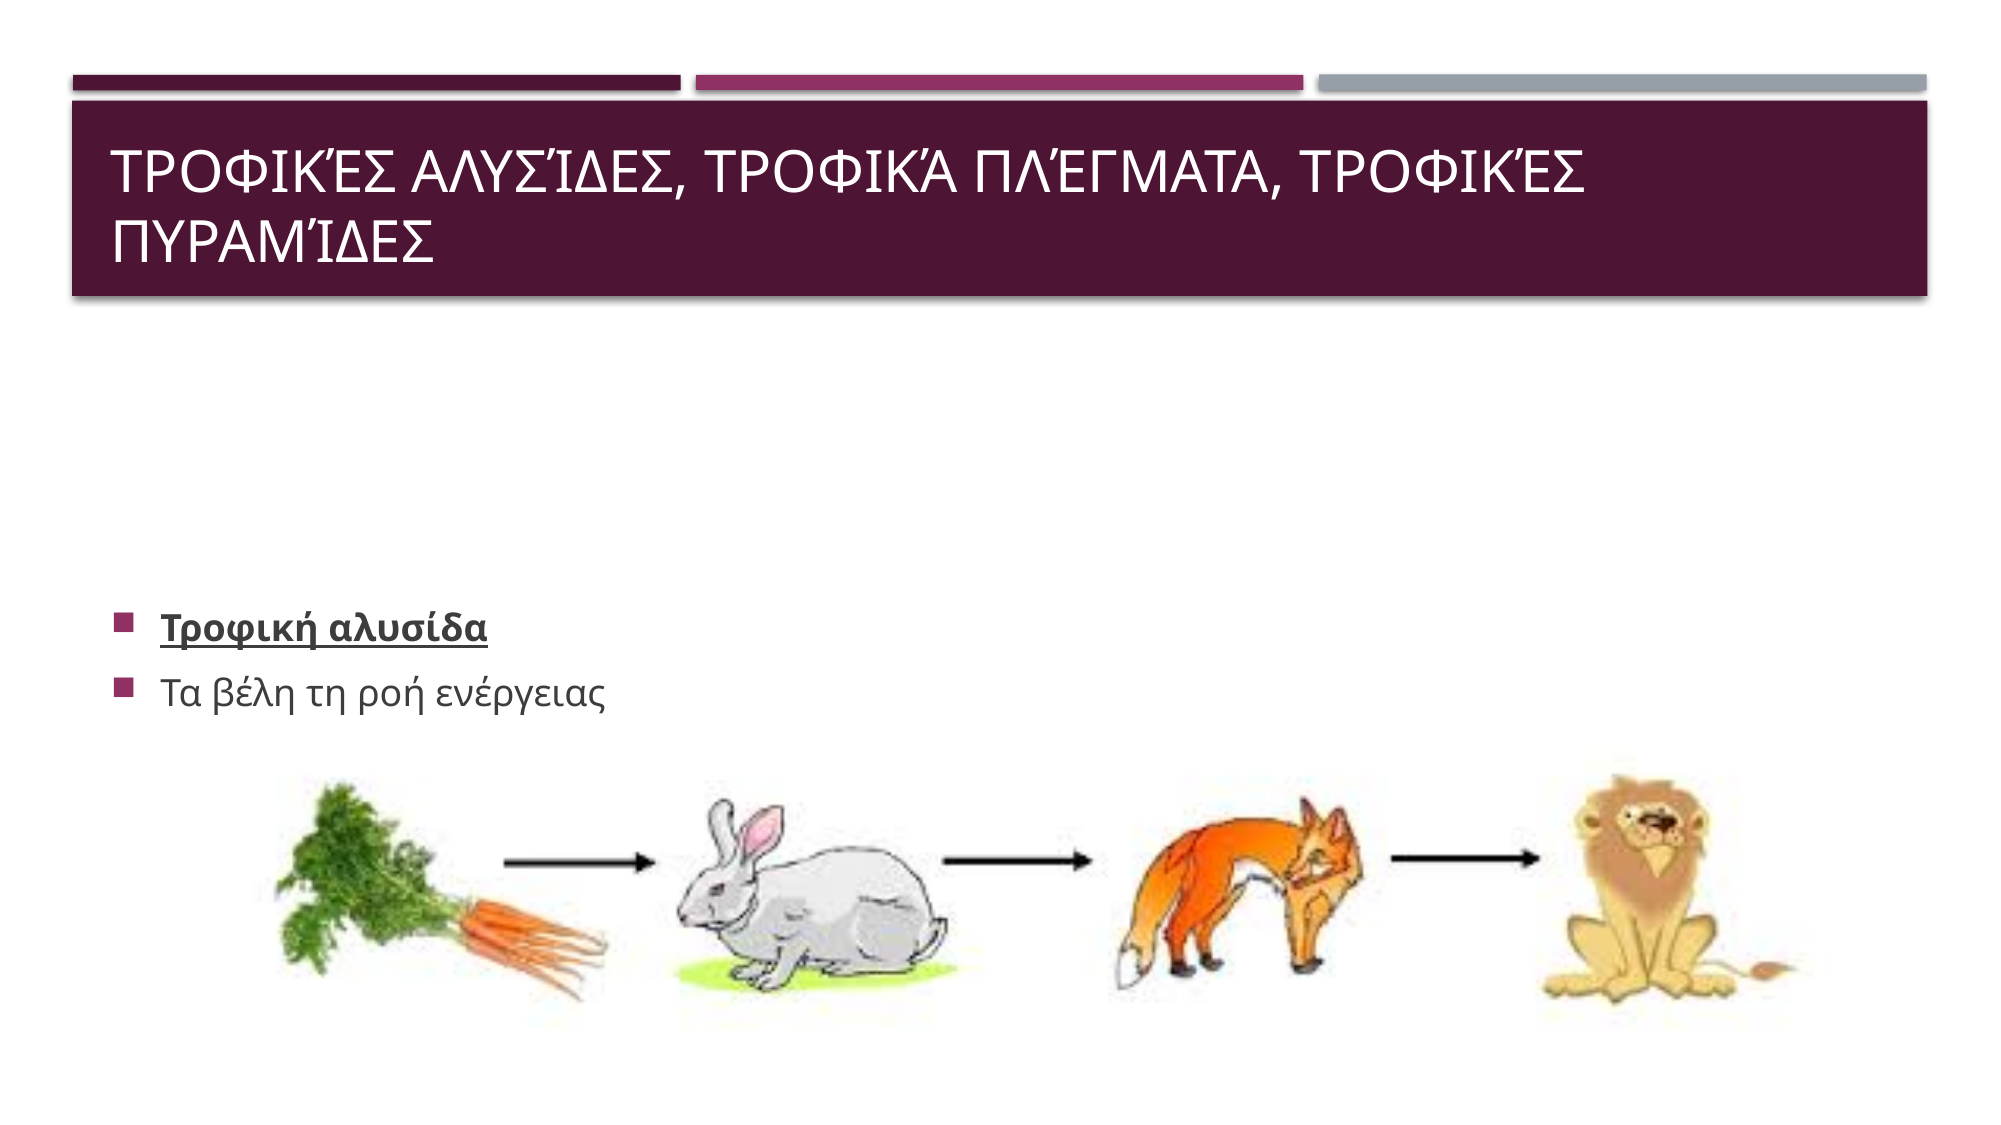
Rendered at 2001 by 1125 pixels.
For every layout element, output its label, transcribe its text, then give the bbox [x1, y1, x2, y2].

title Τροφικές αλυσίδες, τροφικά πλέγματα, τροφικές πυραμίδες [95, 115, 1905, 282]
picture [228, 728, 1834, 1038]
list Τροφική αλυσίδα Τα βέλη τη ροή ενέργειας [95, 357, 1905, 962]
